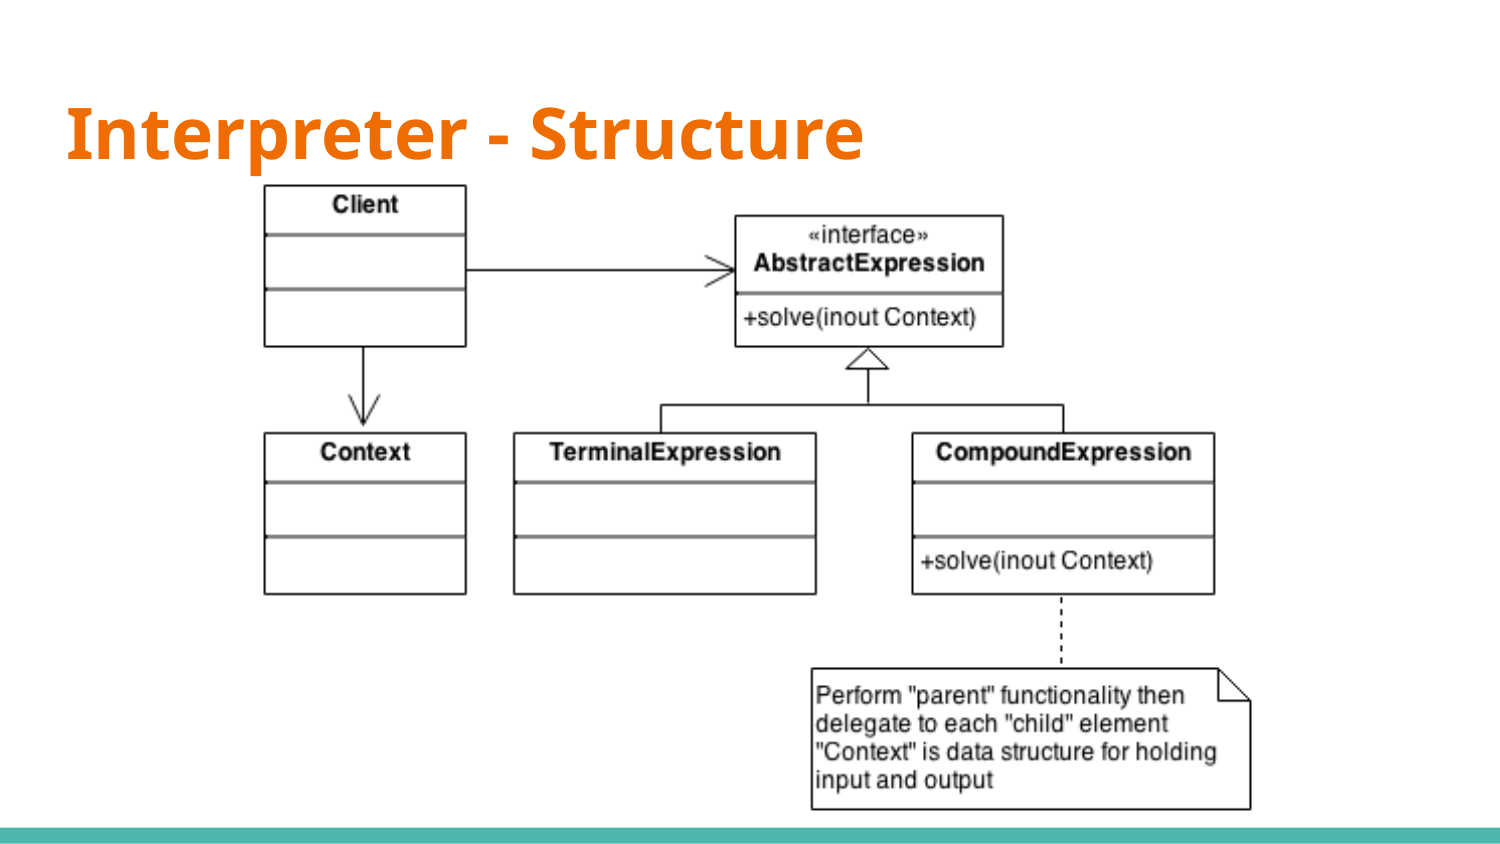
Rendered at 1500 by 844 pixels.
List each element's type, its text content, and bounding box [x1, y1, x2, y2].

picture [244, 165, 1256, 830]
title Interpreter - Structure [51, 72, 1449, 189]
